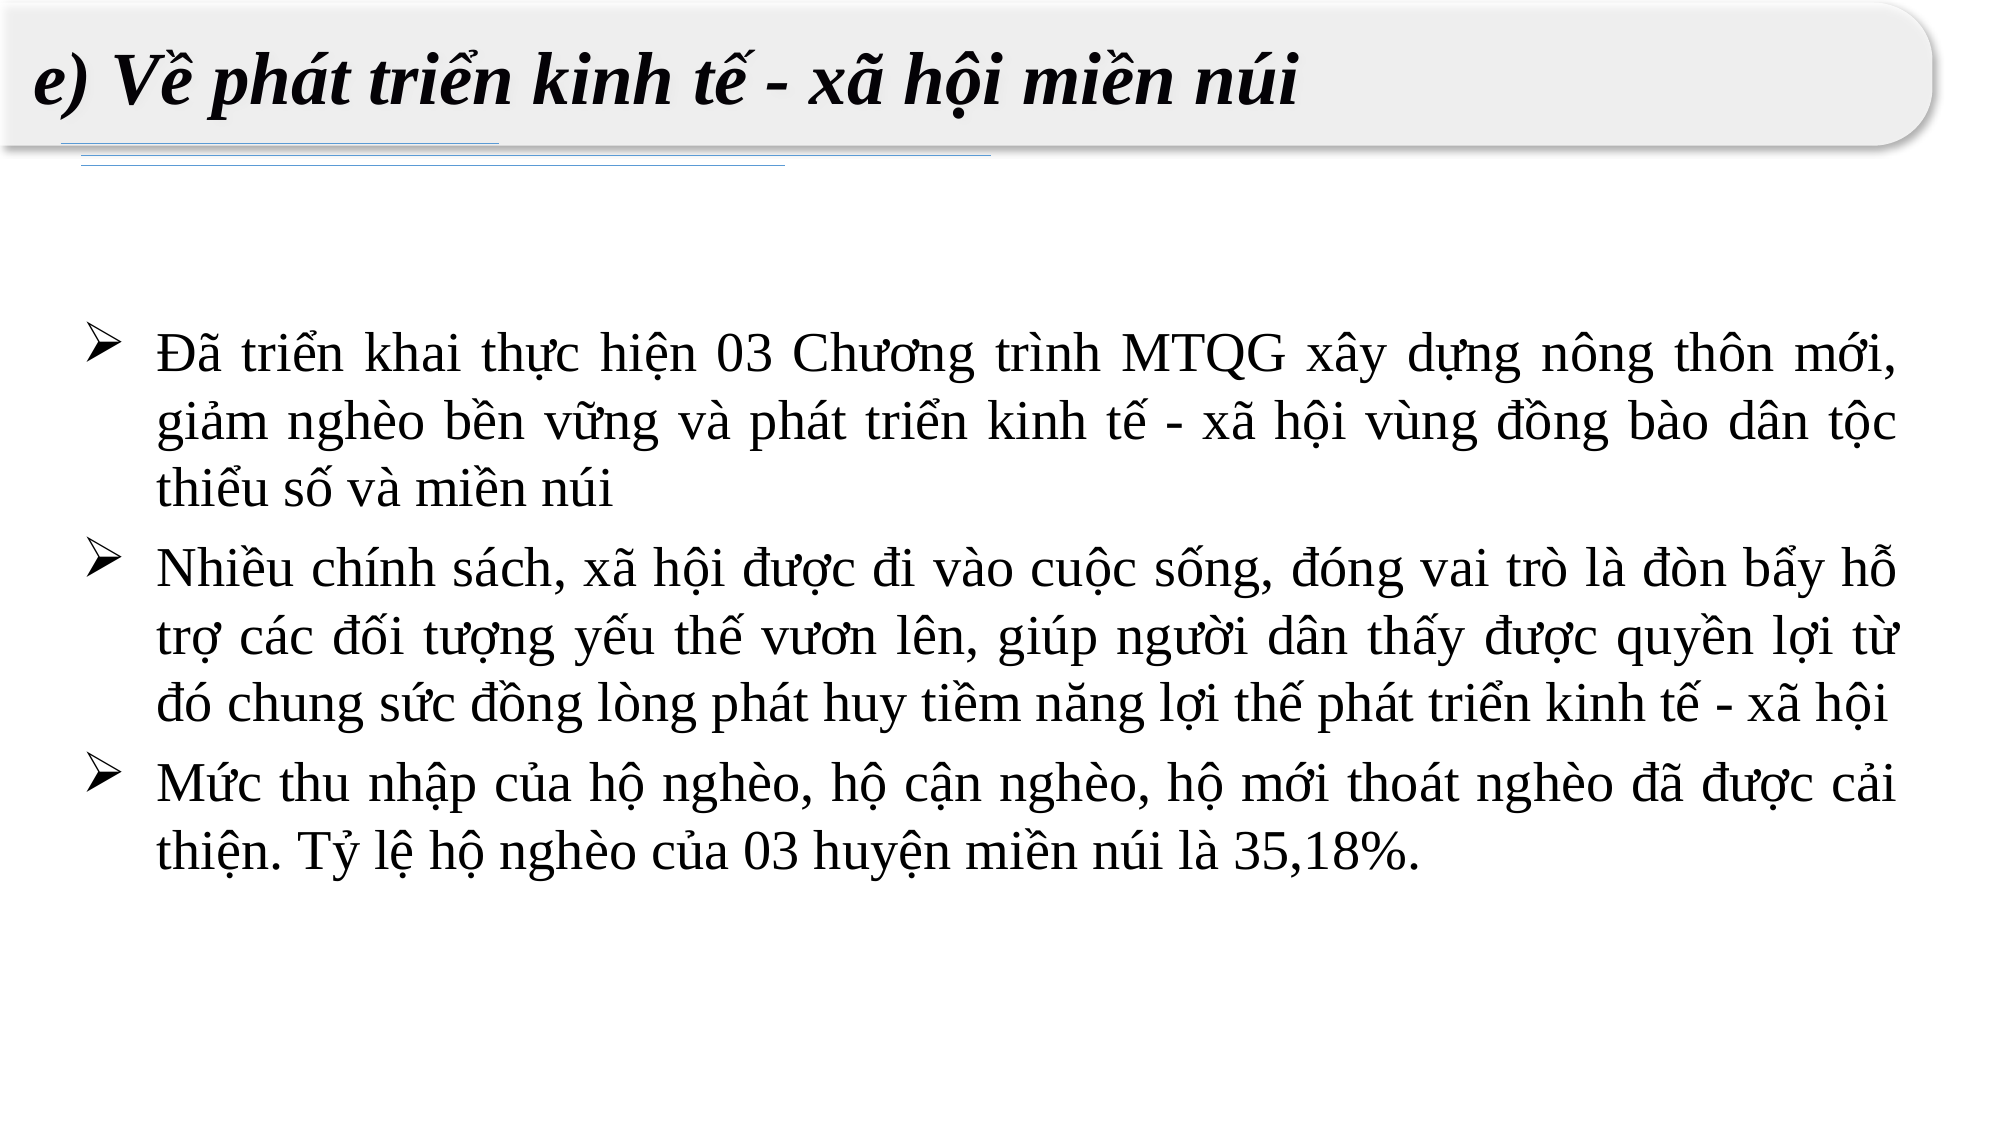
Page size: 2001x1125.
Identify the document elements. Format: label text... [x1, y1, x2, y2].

text_box Đã triển khai thực hiện 03 Chương trình MTQG xây dựng nông thôn mới, giảm nghèo bền vững và phát triển kinh tế - xã hội vùng đồng bào dân tộc thiểu số và miền núi Nhiều chính sách, xã hội được đi vào cuộc sống, đóng vai trò là đòn bẩy hỗ trợ các đối tượng yếu thế vươn lên, giúp người dân thấy được quyền lợi từ đó chung sức đồng lòng phát huy tiềm năng lợi thế phát triển kinh tế - xã hội Mức thu nhập của hộ nghèo, hộ cận nghèo, hộ mới thoát nghèo đã được cải thiện. Tỷ lệ hộ nghèo của 03 huyện miền núi là 35,18%. [67, 307, 1914, 888]
text_box e) Về phát triển kinh tế - xã hội miền núi [0, 1, 1934, 147]
